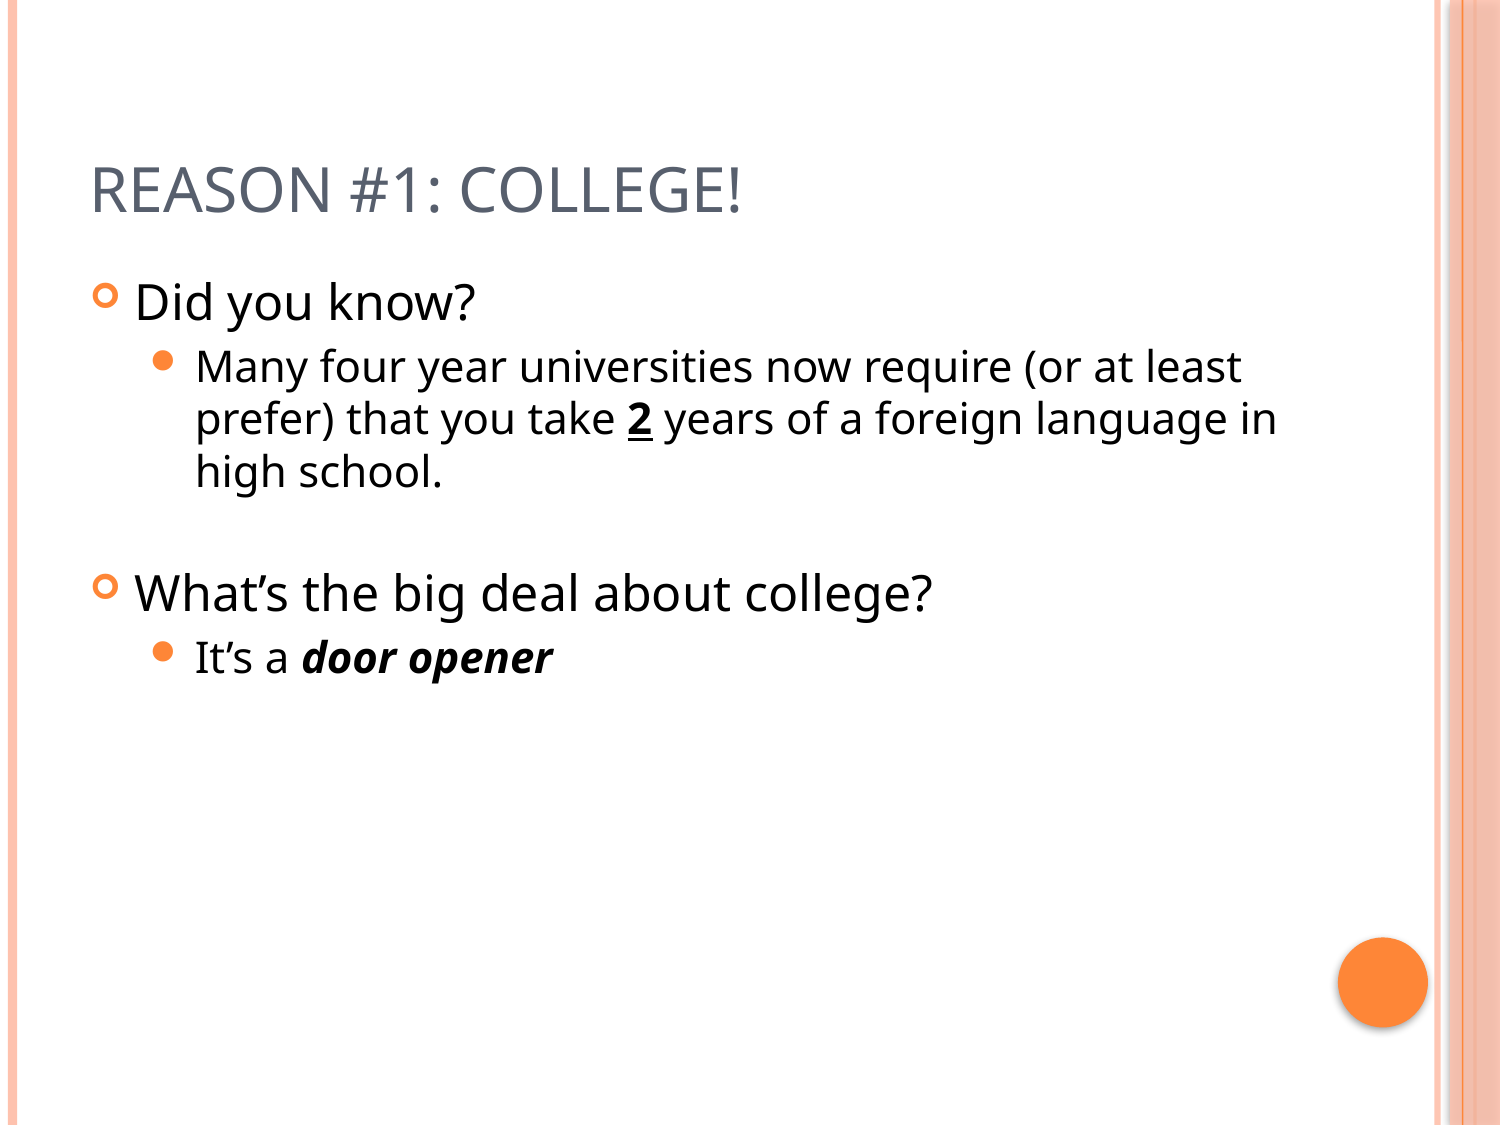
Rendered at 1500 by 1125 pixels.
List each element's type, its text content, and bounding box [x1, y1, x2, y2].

title Reason #1: College! [75, 45, 1300, 233]
list Did you know? Many four year universities now require (or at least prefer) that you take 2 years of a foreign language in high school. What’s the big deal about college? It’s a door opener [75, 262, 1300, 1062]
